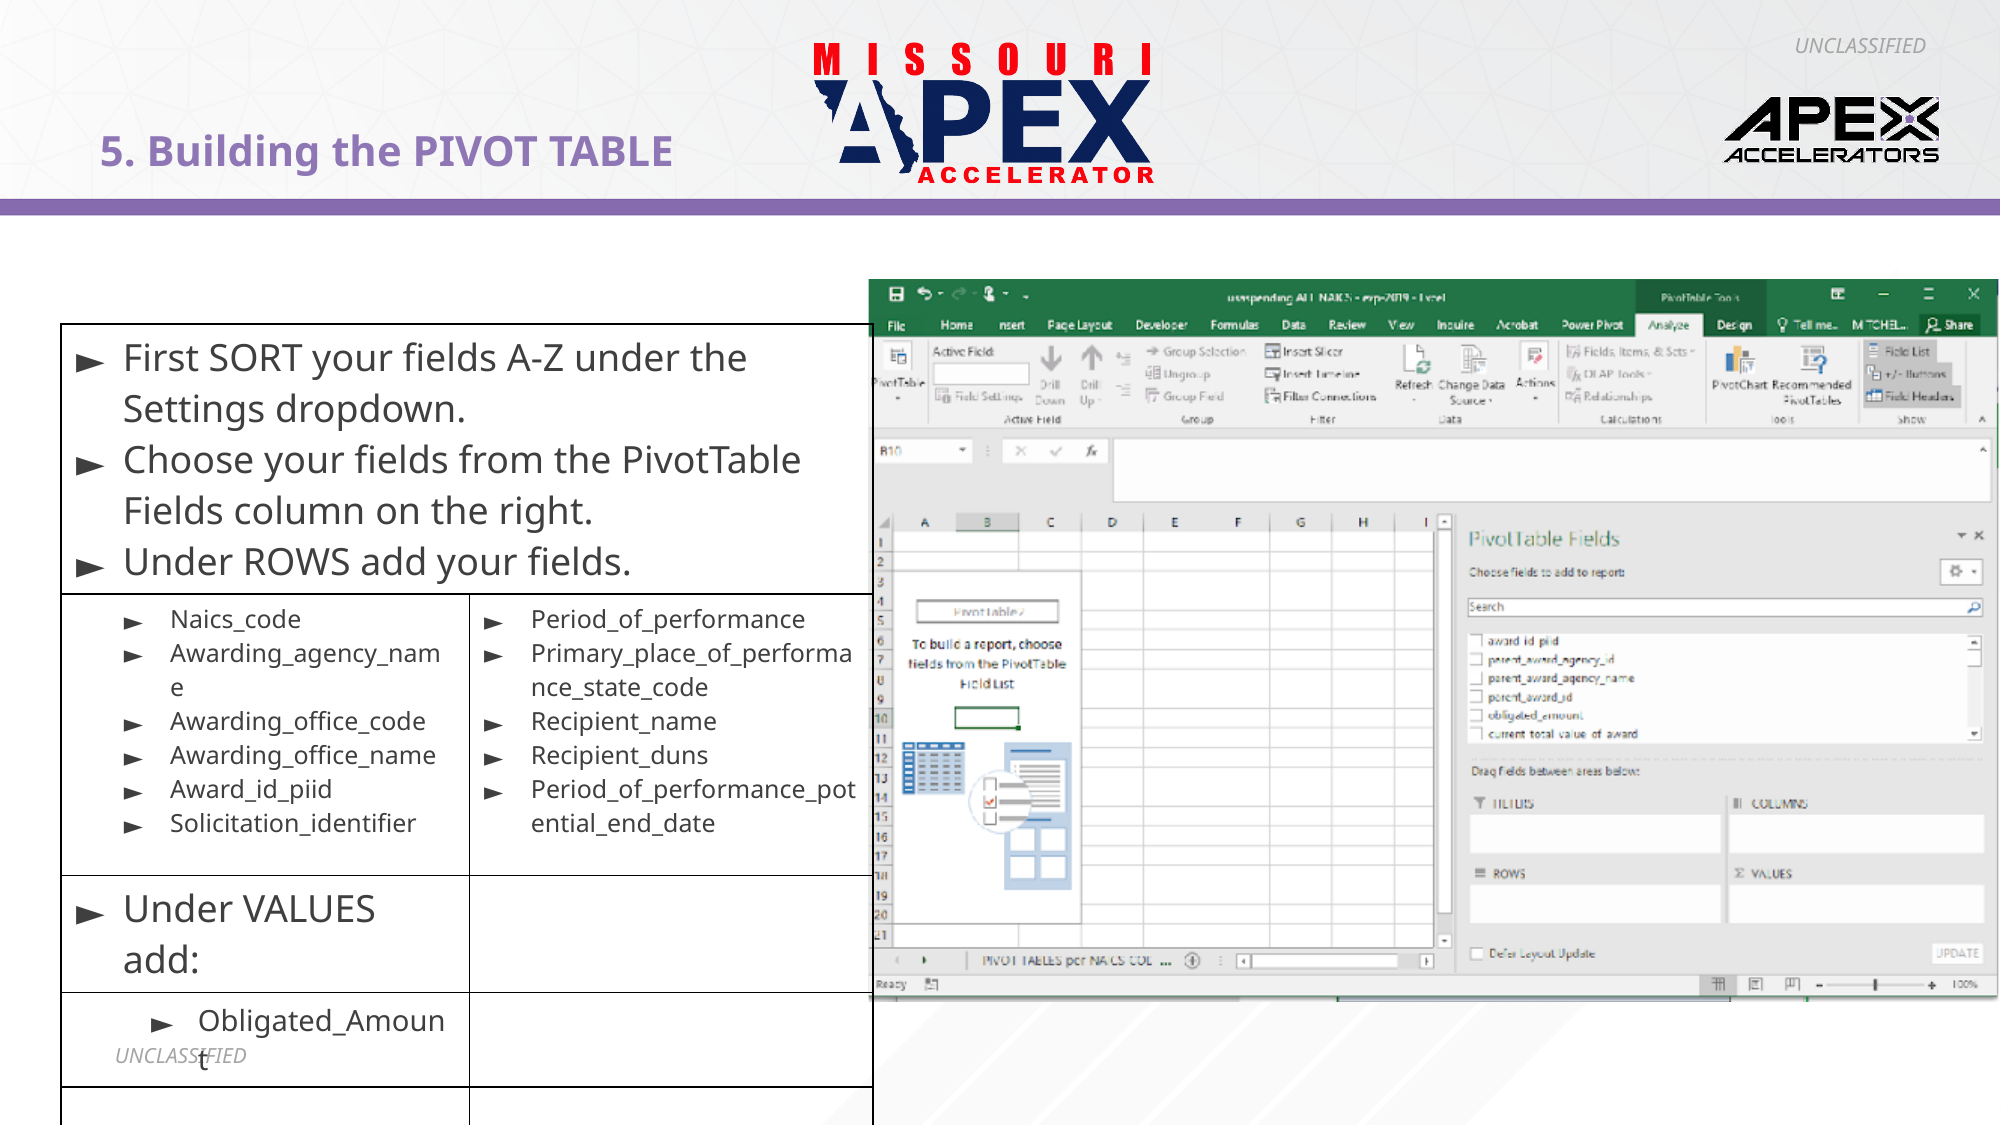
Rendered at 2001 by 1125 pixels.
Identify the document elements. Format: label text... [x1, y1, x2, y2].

table_cell [470, 876, 863, 992]
table_cell Obligated_Amount [62, 993, 469, 1086]
table_cell [470, 993, 872, 1086]
table_cell Period_of_performance Primary_place_of_performance_state_code Recipient_name Recipient_duns Period_of_performance_potential_end_date [470, 595, 863, 875]
table_cell [62, 1088, 469, 1125]
table_cell Under VALUES add: [62, 876, 469, 992]
picture [0, 0, 2001, 1125]
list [868, 279, 1999, 1002]
table_cell [470, 1088, 872, 1125]
title 5. Building the PIVOT TABLE [99, 40, 1688, 175]
table_cell Naics_code Awarding_agency_name Awarding_office_code Awarding_office_name Award_id_piid Solicitation_identifier [62, 595, 469, 875]
table_header First SORT your fields A-Z under the Settings dropdown. Choose your fields from the PivotTable Fields column on the right. Under ROWS add your fields. [62, 325, 863, 593]
